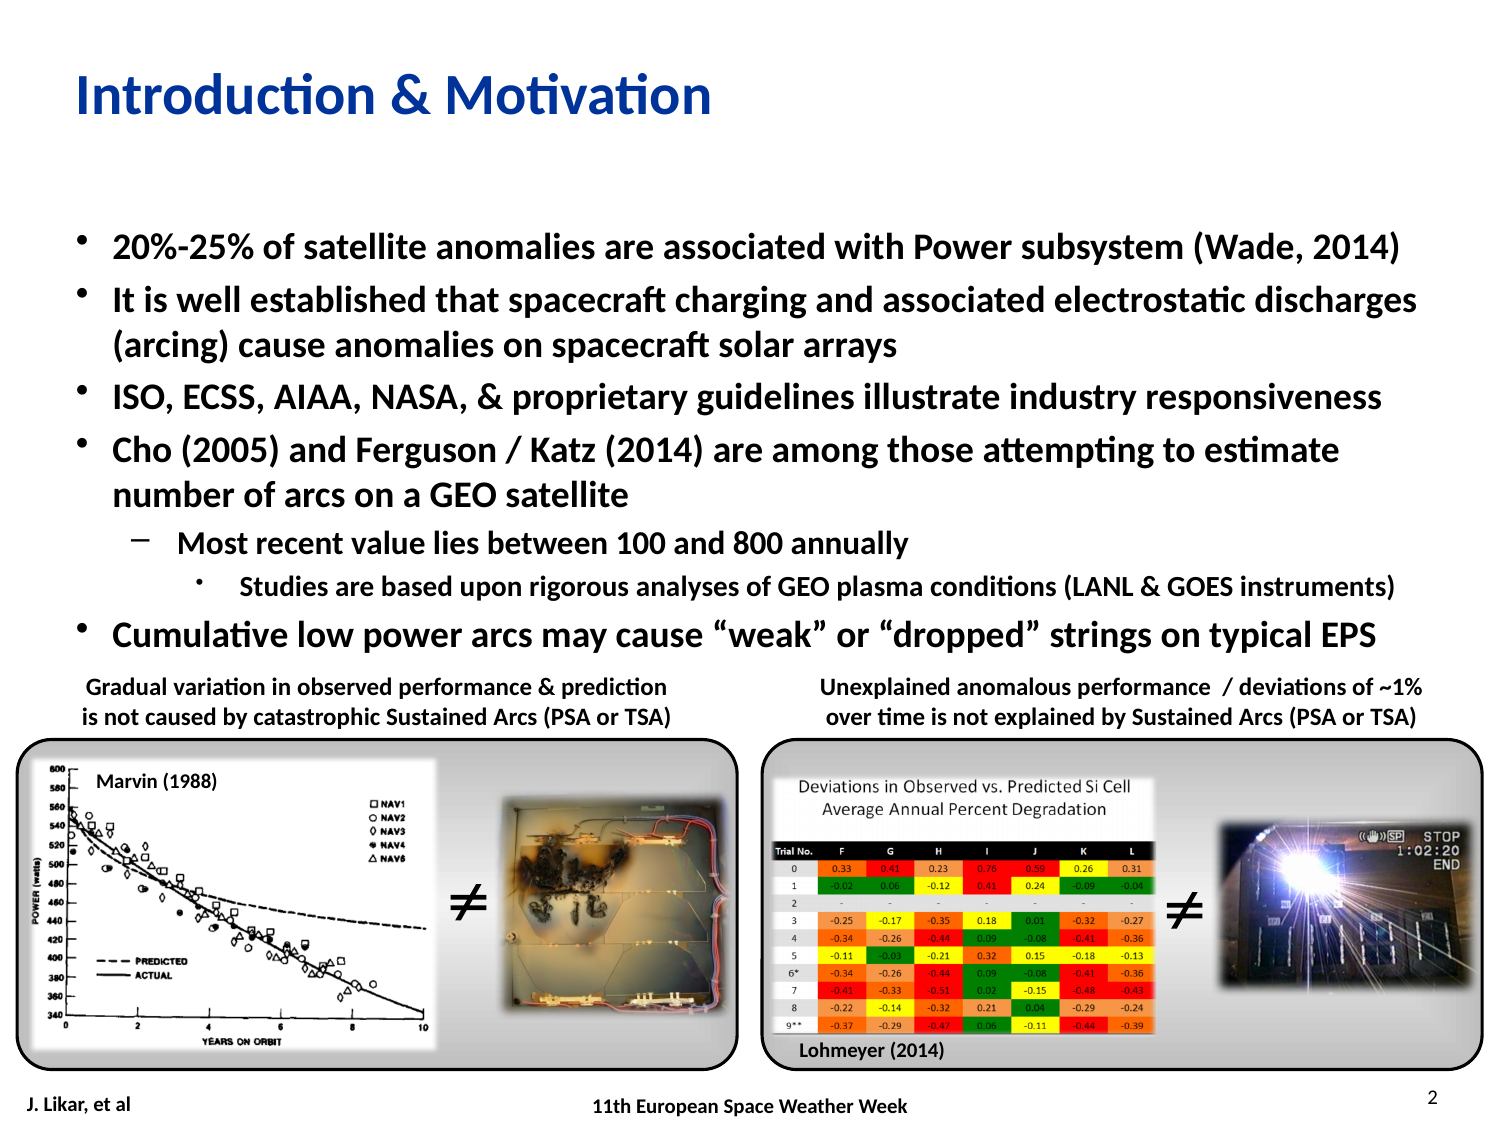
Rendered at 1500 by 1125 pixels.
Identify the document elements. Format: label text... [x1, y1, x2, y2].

picture [1210, 813, 1481, 999]
picture [768, 772, 1159, 1039]
text_box Lohmeyer (2014) [784, 1047, 960, 1069]
text_box [17, 739, 738, 1053]
text_box [762, 739, 1483, 1068]
text_box Gradual variation in observed performance & prediction is not caused by catastrophic Sustained Arcs (PSA or TSA) [66, 662, 688, 738]
list 20%-25% of satellite anomalies are associated with Power subsystem (Wade, 2014) It is well established that spacecraft charging and associated electrostatic discharges (arcing) cause anomalies on spacecraft solar arrays ISO, ECSS, AIAA, NASA, & proprietary guidelines illustrate industry responsiveness Cho (2005) and Ferguson / Katz (2014) are among those attempting to estimate number of arcs on a GEO satellite Most recent value lies between 100 and 800 annually Studies are based upon rigorous analyses of GEO plasma conditions (LANL & GOES instruments) Cumulative low power arcs may cause “weak” or “dropped” strings on typical EPS [75, 221, 1426, 664]
picture [492, 788, 734, 1021]
text_box ¹ [1164, 861, 1205, 947]
text_box ¹ [446, 853, 487, 939]
title Introduction & Motivation [75, 55, 1276, 144]
picture [27, 754, 441, 1056]
text_box Unexplained anomalous performance / deviations of ~1% over time is not explained by Sustained Arcs (PSA or TSA) [805, 662, 1439, 738]
text_box [790, 947, 1483, 1070]
text_box [32, 939, 738, 1070]
